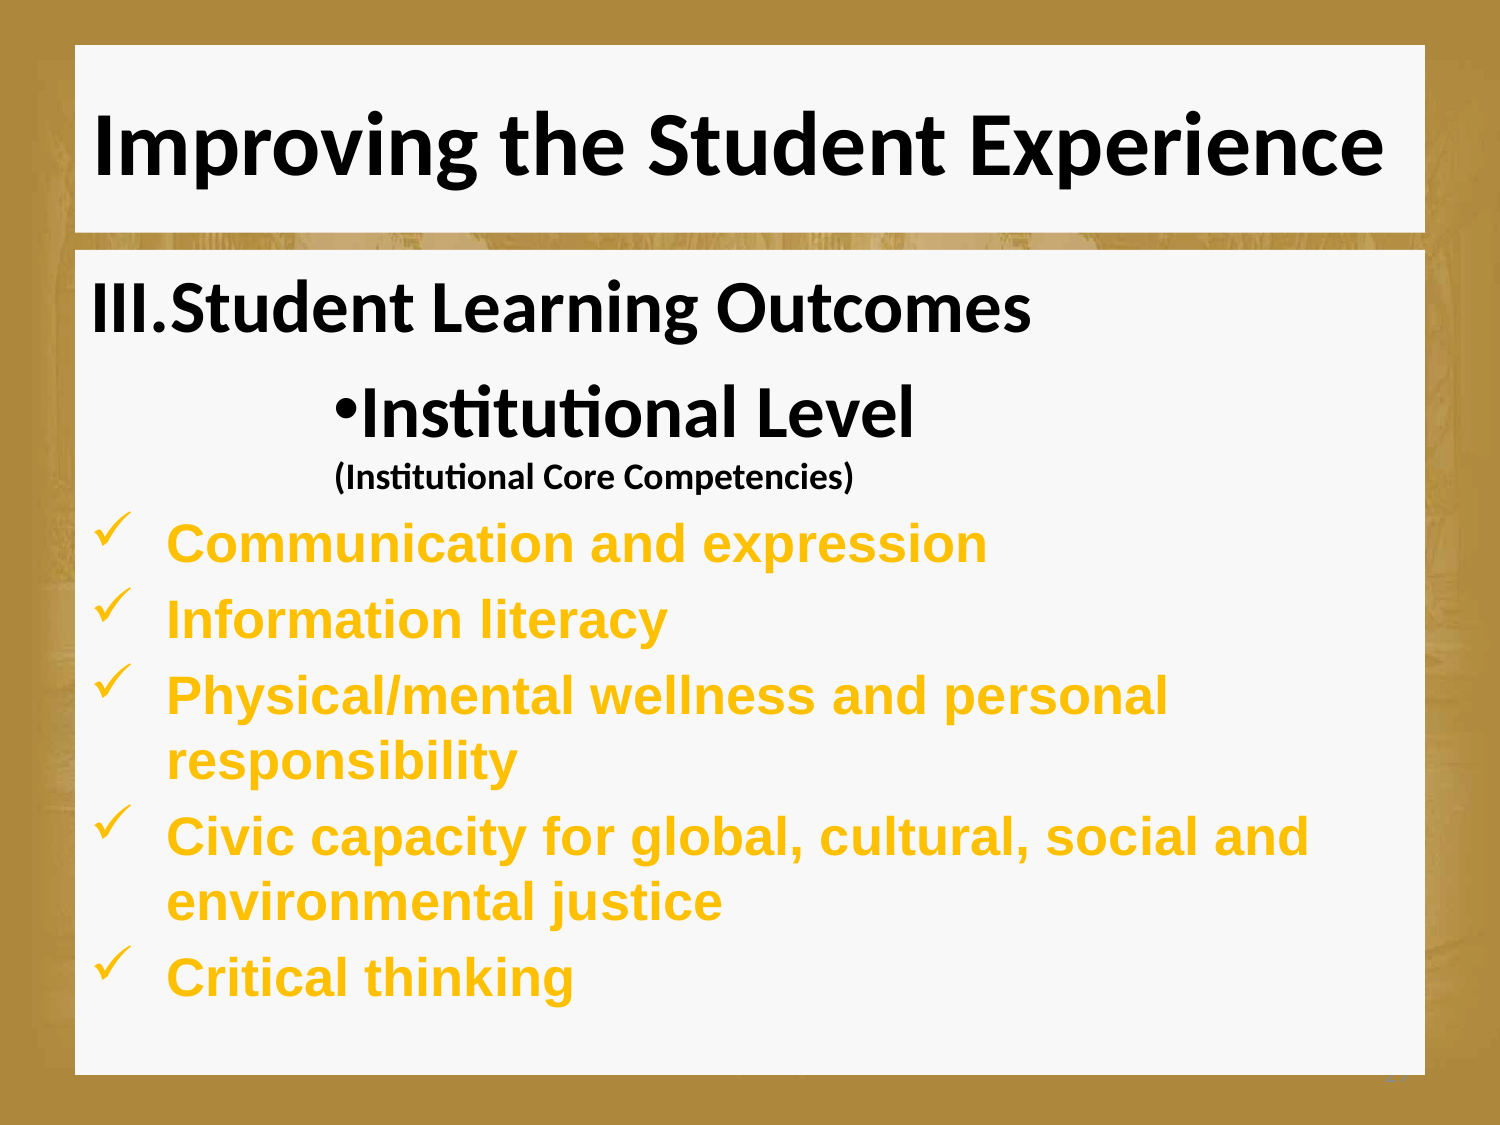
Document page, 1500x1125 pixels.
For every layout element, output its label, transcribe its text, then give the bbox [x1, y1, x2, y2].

slide_number 29 [1074, 1042, 1425, 1103]
title Improving the Student Experience [75, 45, 1425, 233]
list Student Learning Outcomes Institutional Level (Institutional Core Competencies) Communication and expression Information literacy Physical/mental wellness and personal responsibility Civic capacity for global, cultural, social and environmental justice Critical thinking [75, 249, 1425, 1075]
text_box Culture of inquiry [0, 0, 1500, 1125]
